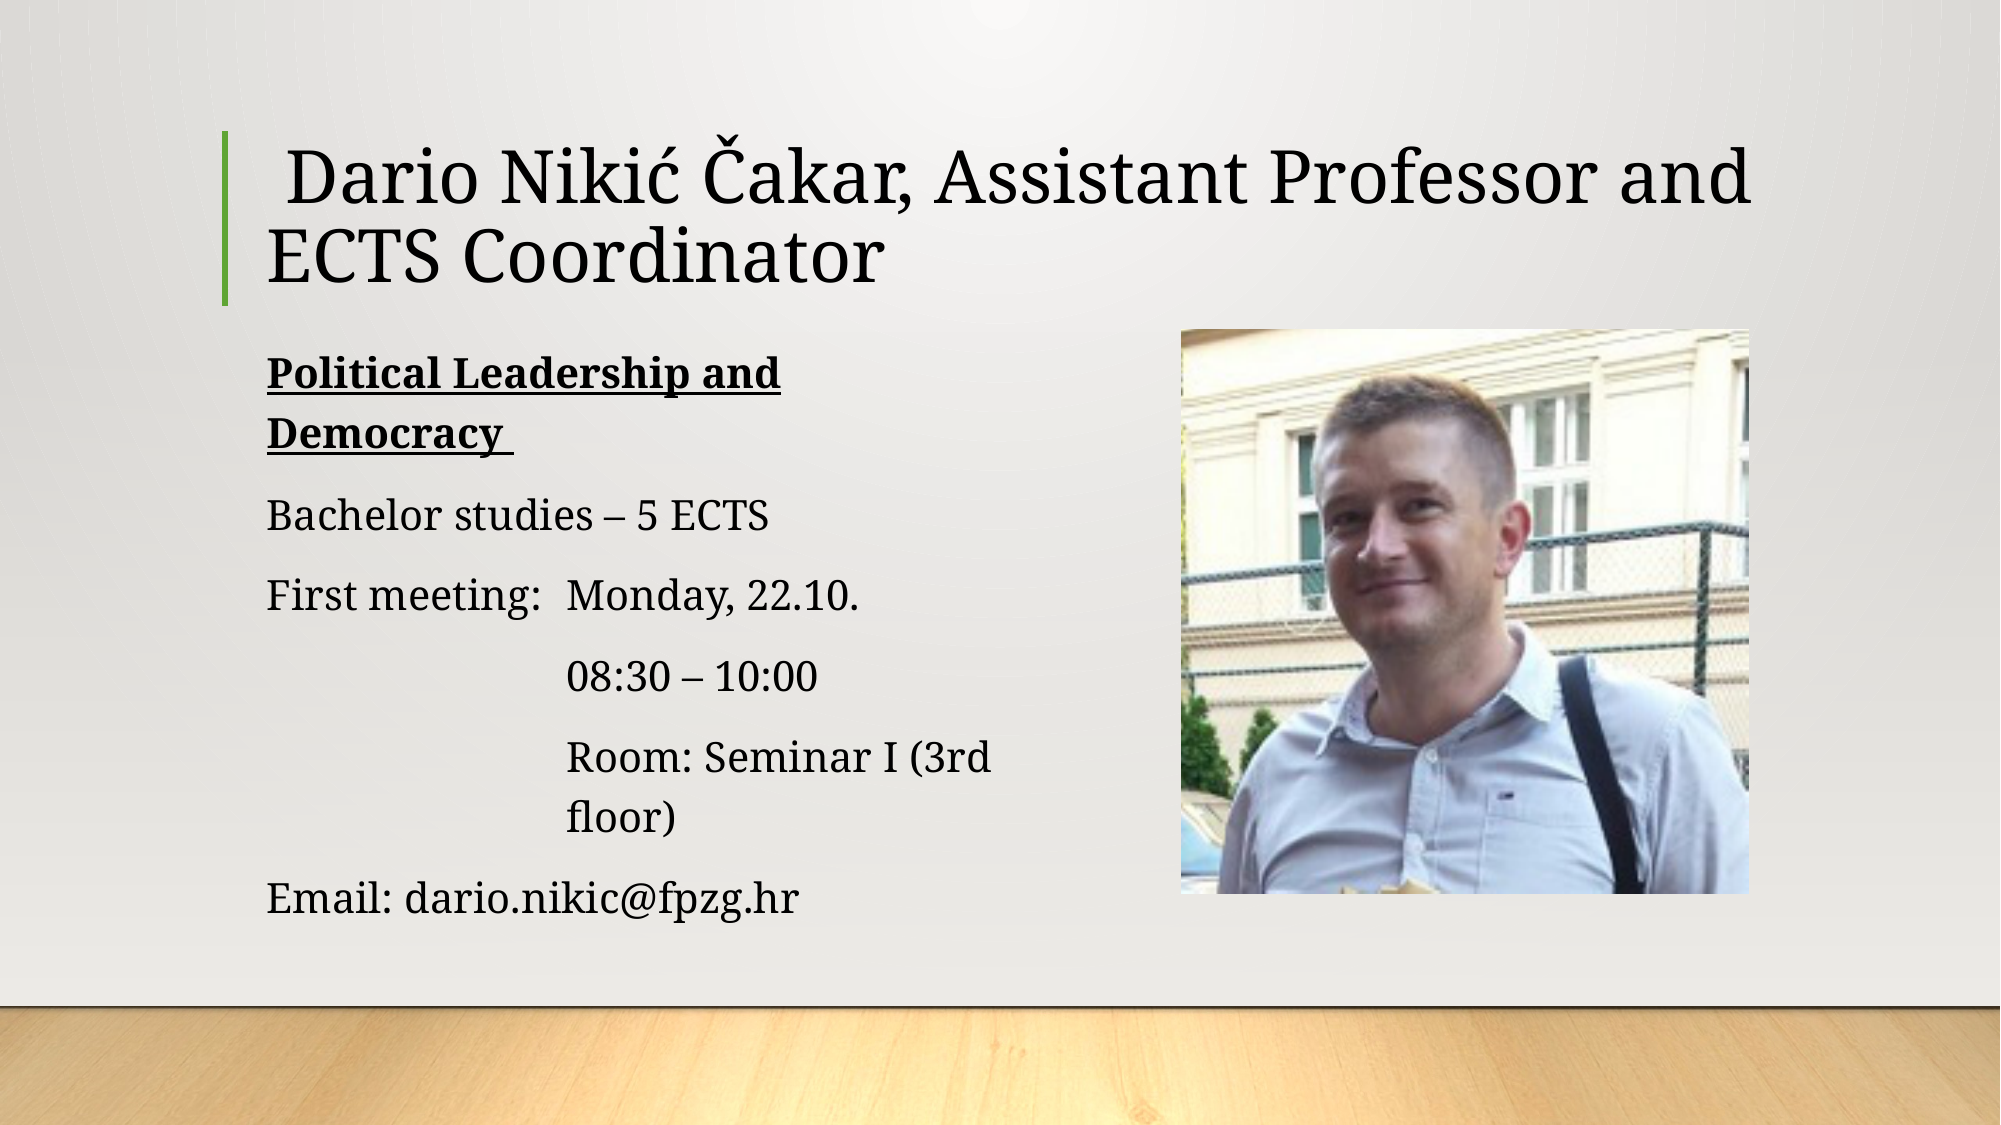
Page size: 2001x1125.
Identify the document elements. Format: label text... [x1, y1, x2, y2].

picture [0, 1006, 2000, 1125]
list Political Leadership and Democracy Bachelor studies – 5 ECTS First meeting: Monday, 22.10. 08:30 – 10:00 Room: Seminar I (3rd floor) Email: dario.nikic@fpzg.hr [251, 329, 1008, 894]
title Dario Nikić Čakar, Assistant Professor and ECTS Coordinator [251, 132, 1814, 306]
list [1181, 329, 1749, 895]
